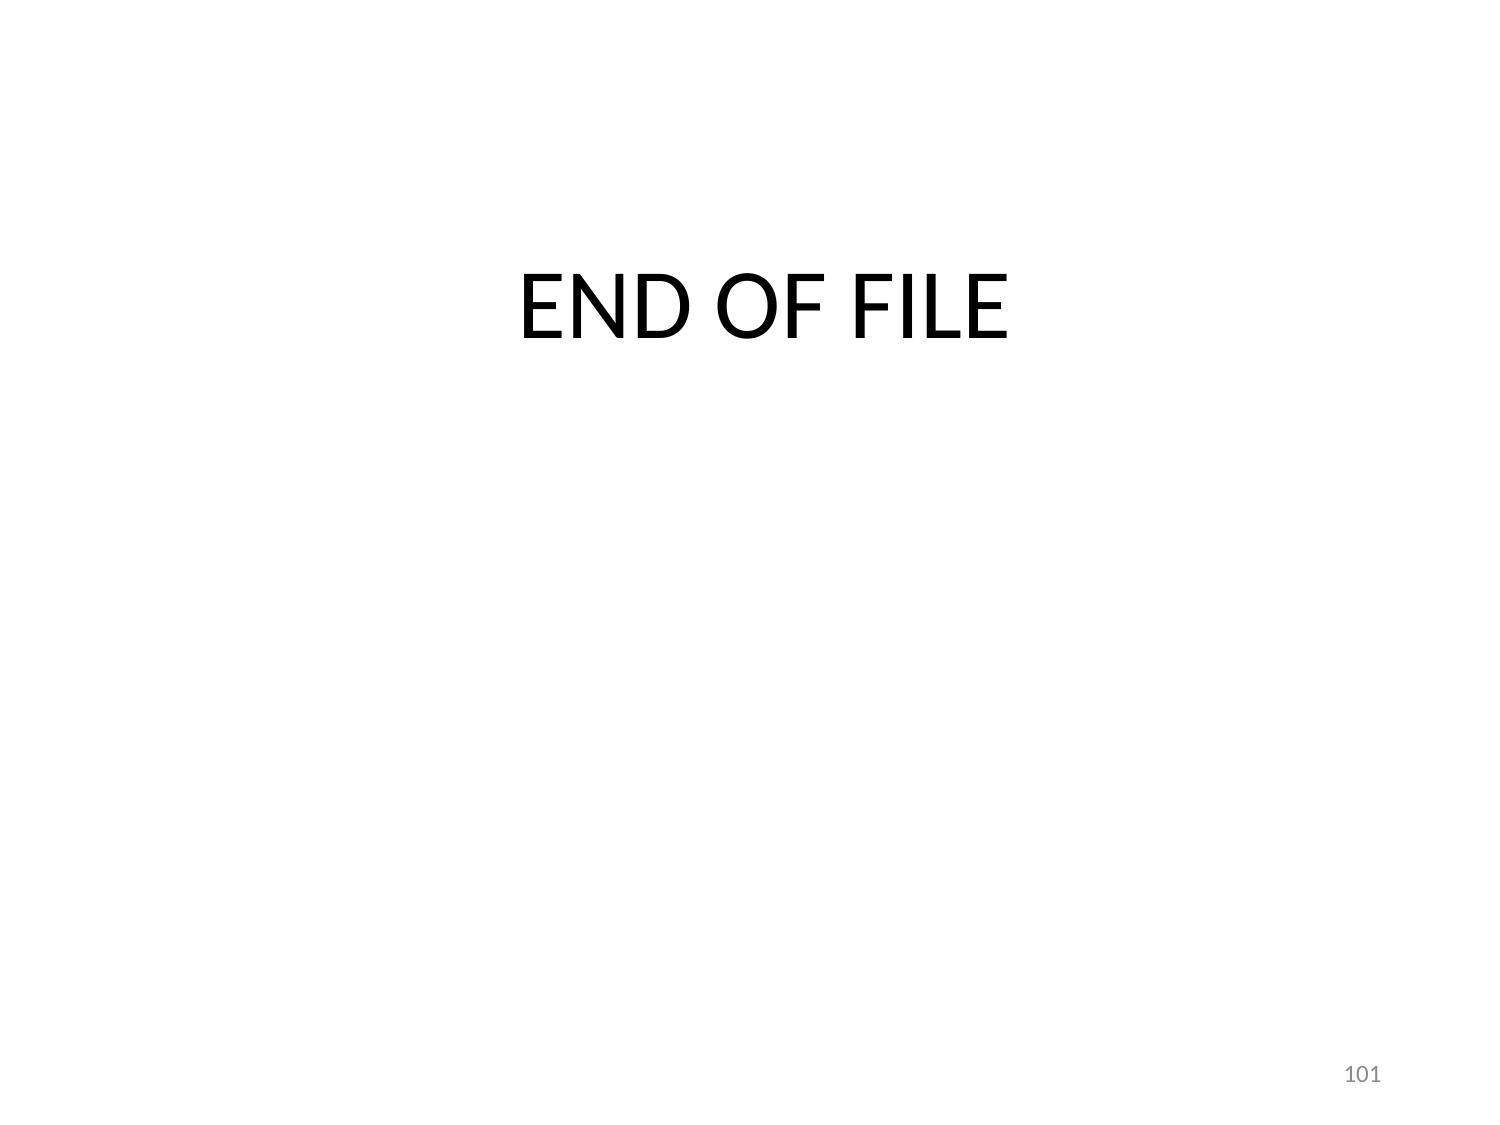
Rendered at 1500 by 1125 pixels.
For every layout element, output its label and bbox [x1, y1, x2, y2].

slide_number [1059, 1042, 1397, 1103]
text_box [255, 231, 1274, 366]
